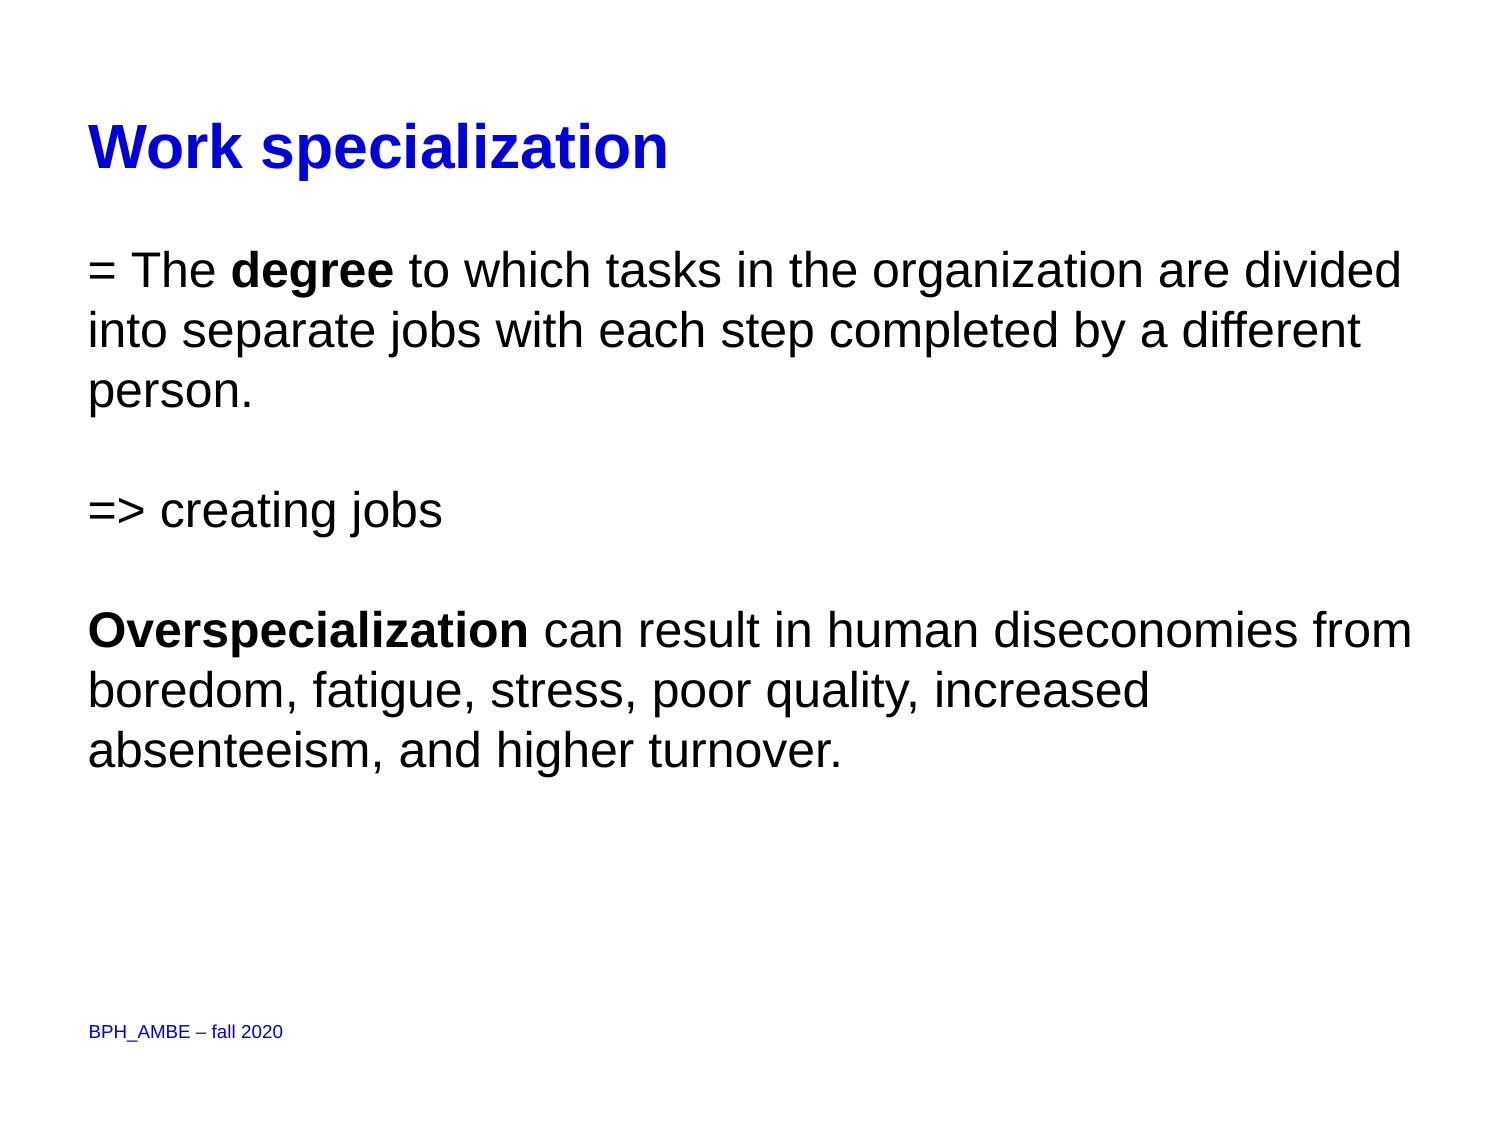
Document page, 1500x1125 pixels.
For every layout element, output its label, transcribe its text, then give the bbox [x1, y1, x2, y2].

footer BPH_AMBE – fall 2020 [88, 1021, 1063, 1063]
list = The degree to which tasks in the organization are divided into separate jobs with each step completed by a different person. => creating jobs Overspecialization can result in human diseconomies from boredom, fatigue, stress, poor quality, increased absenteeism, and higher turnover. [87, 237, 1417, 1022]
title Work specialization [88, 118, 1412, 193]
